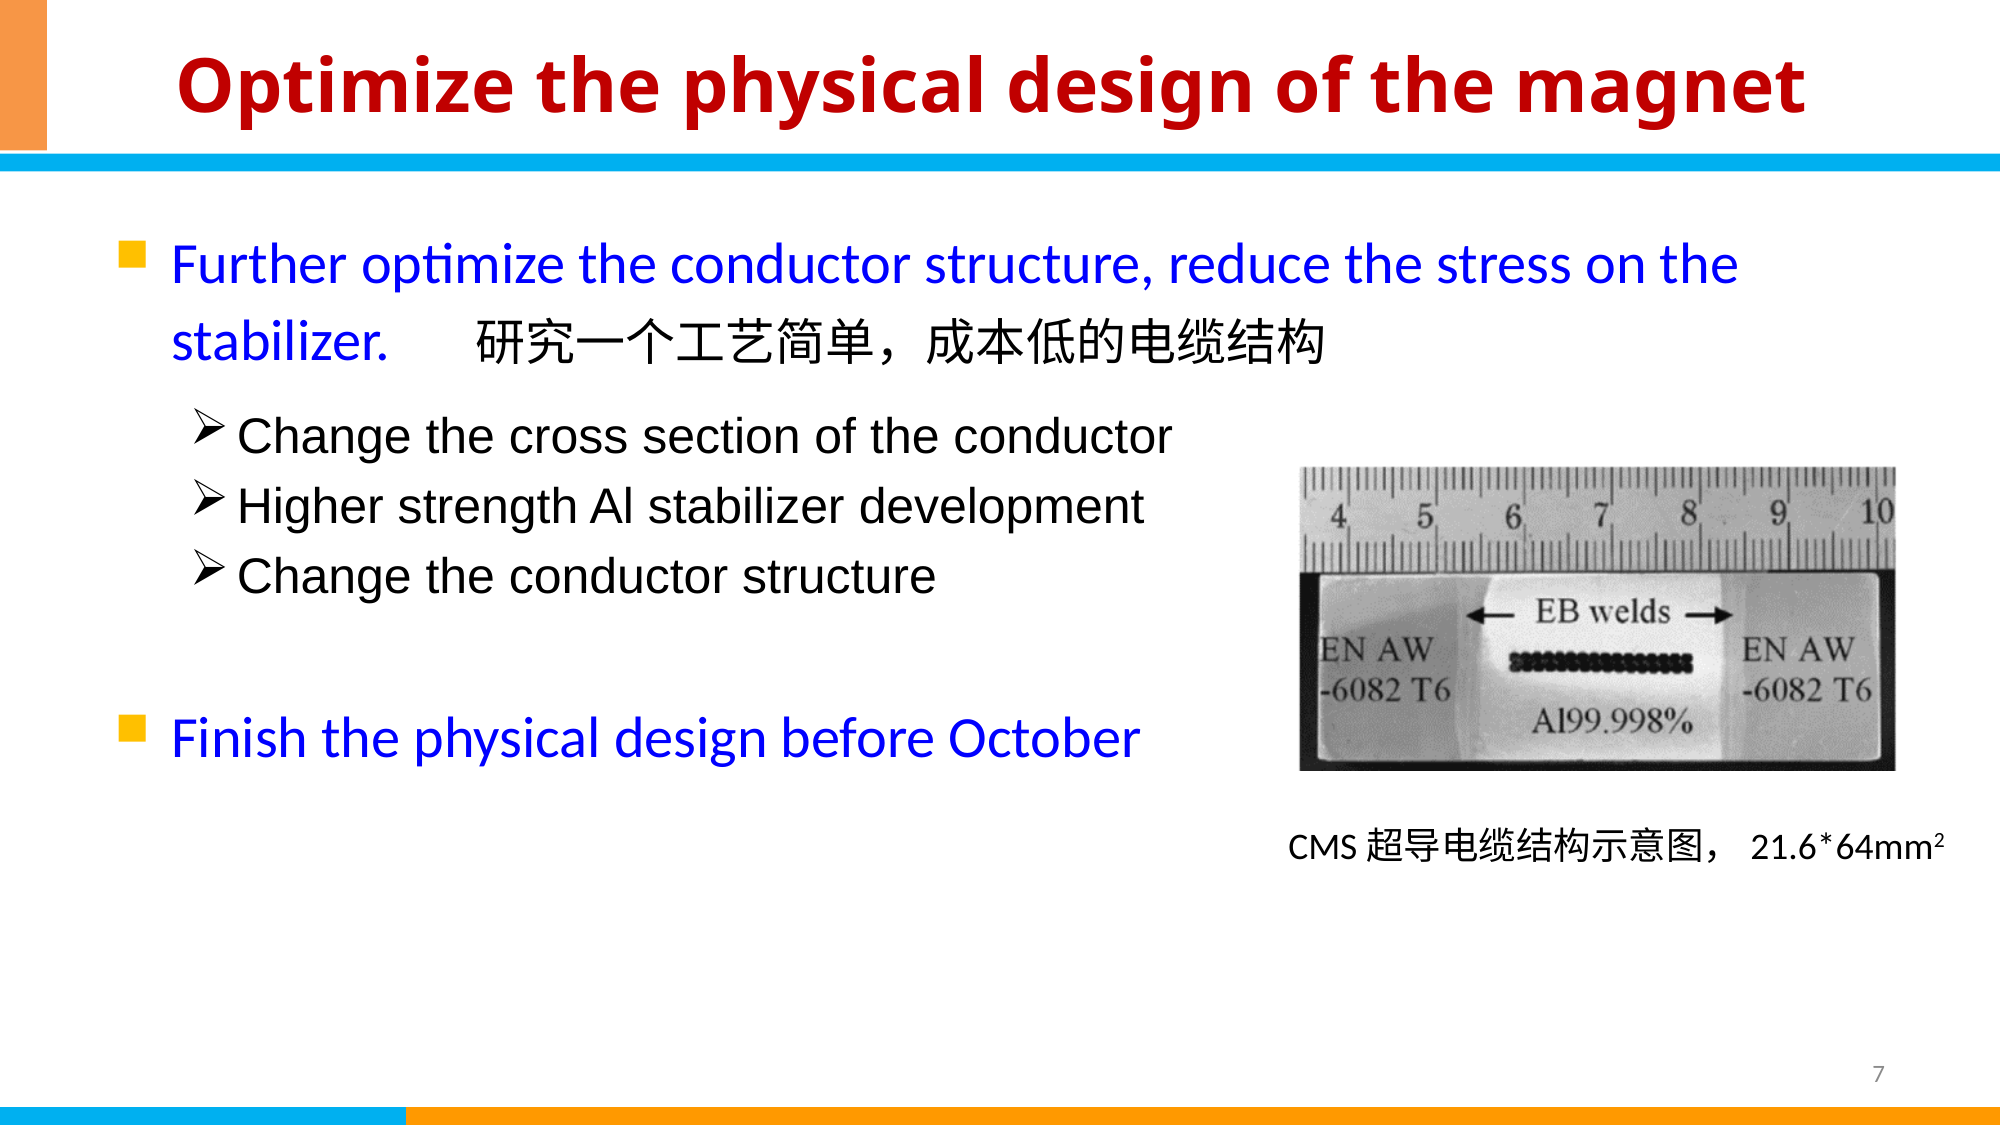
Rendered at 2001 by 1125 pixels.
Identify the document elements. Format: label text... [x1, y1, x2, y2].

title Optimize the physical design of the magnet [109, 23, 1875, 143]
slide_number 7 [1433, 1042, 1900, 1103]
text_box 研究一个工艺简单，成本低的电缆结构 [461, 302, 1341, 378]
picture [1296, 463, 1901, 771]
text_box CMS超导电缆结构示意图，21.6*64mm2 [1273, 814, 1960, 874]
list Further optimize the conductor structure, reduce the stress on the stabilizer. Change the cross section of the conductor Higher strength Al stabilizer development Change the conductor structure Finish the physical design before October [99, 210, 1900, 917]
